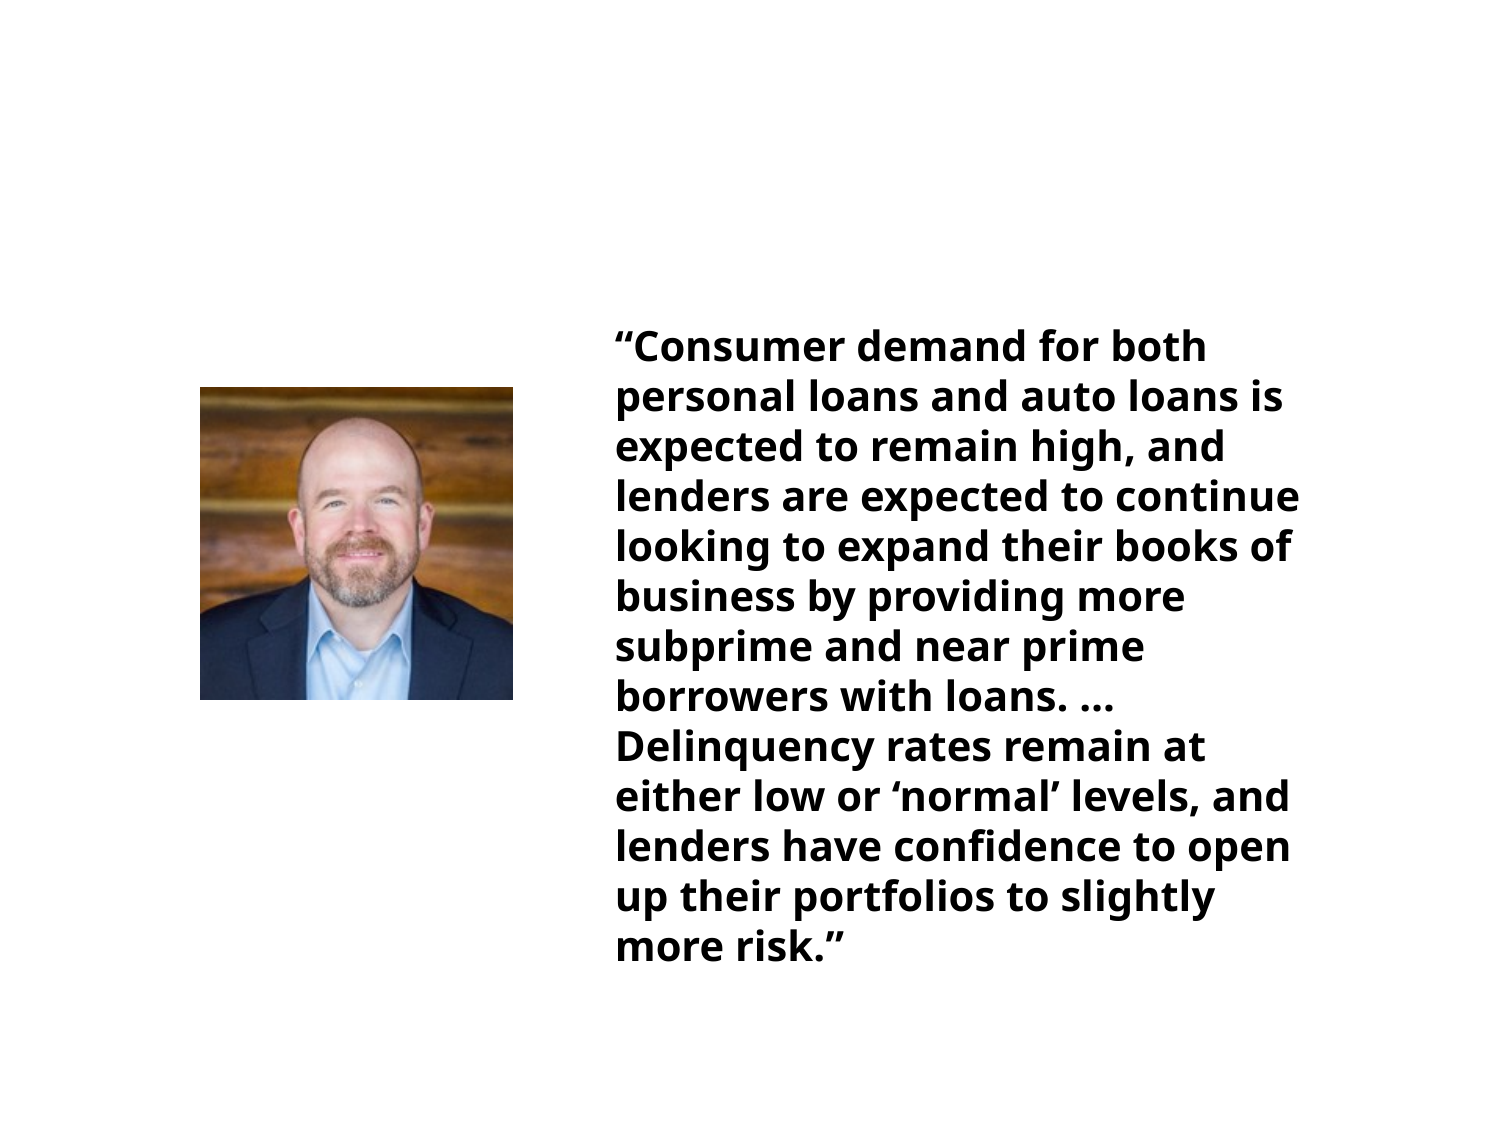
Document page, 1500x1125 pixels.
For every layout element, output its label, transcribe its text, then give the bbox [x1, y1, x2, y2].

text_box “Consumer demand for both personal loans and auto loans is expected to remain high, and lenders are expected to continue looking to expand their books of business by providing more subprime and near prime borrowers with loans. …Delinquency rates remain at either low or ‘normal’ levels, and lenders have confidence to open up their portfolios to slightly more risk.” [599, 312, 1350, 978]
picture [199, 387, 513, 700]
